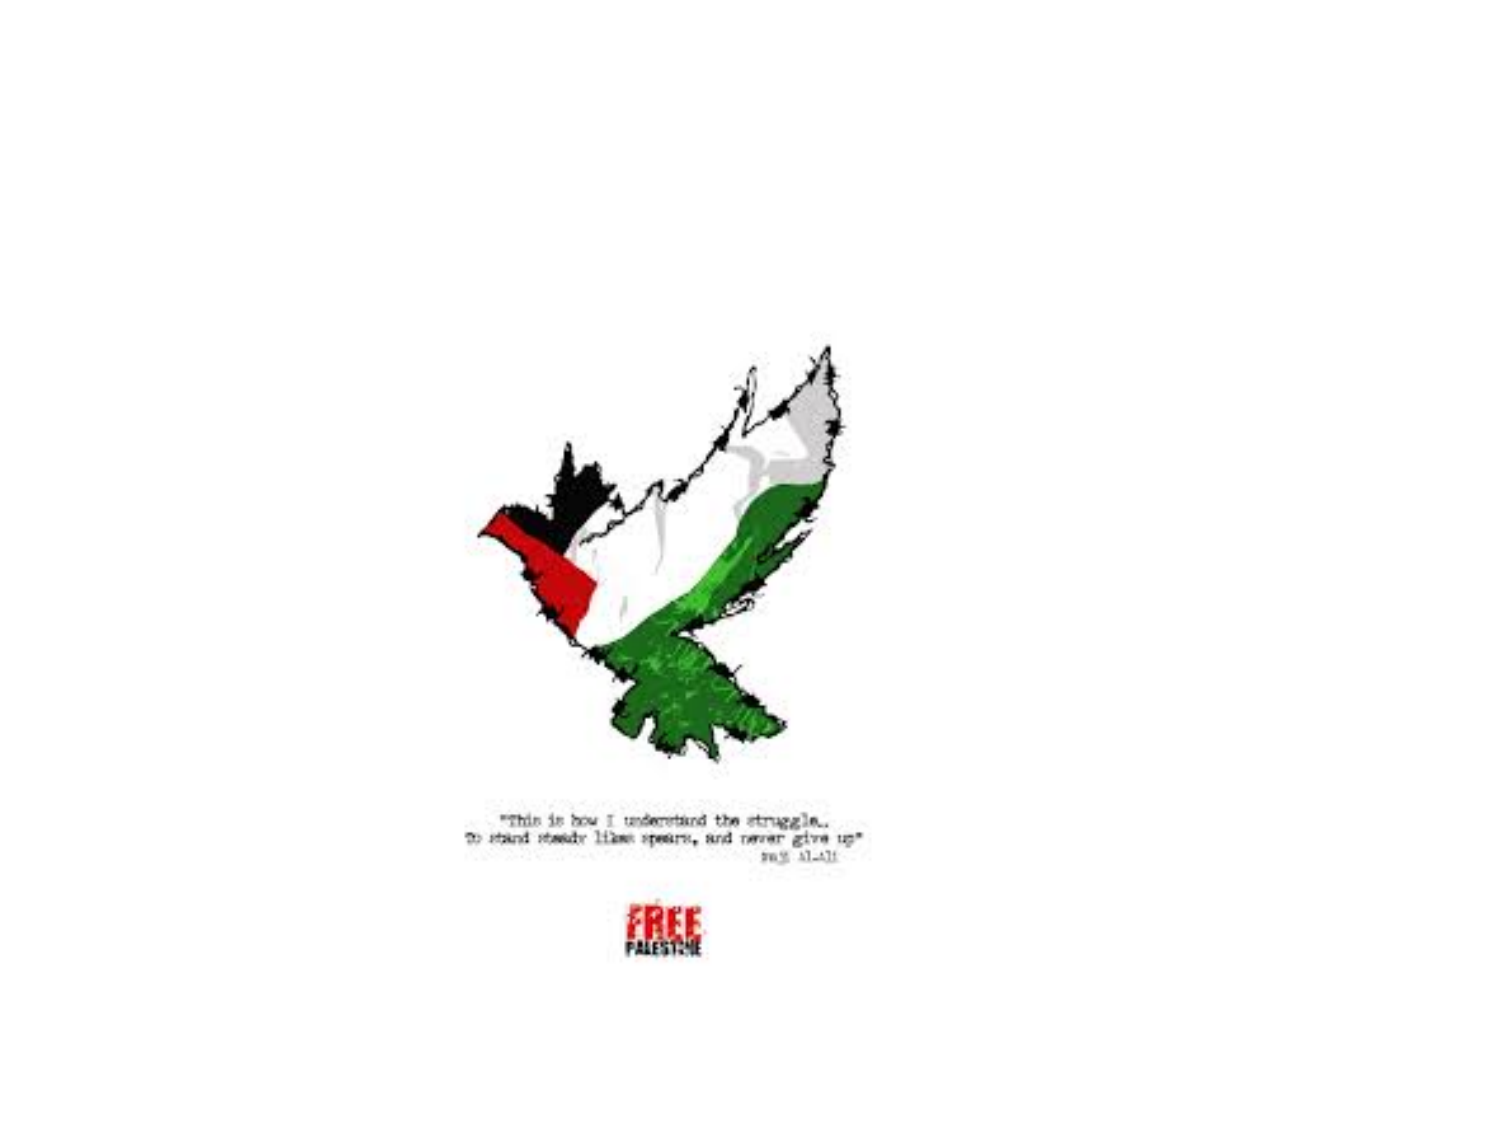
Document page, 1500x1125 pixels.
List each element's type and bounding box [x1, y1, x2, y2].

picture [424, 312, 906, 991]
